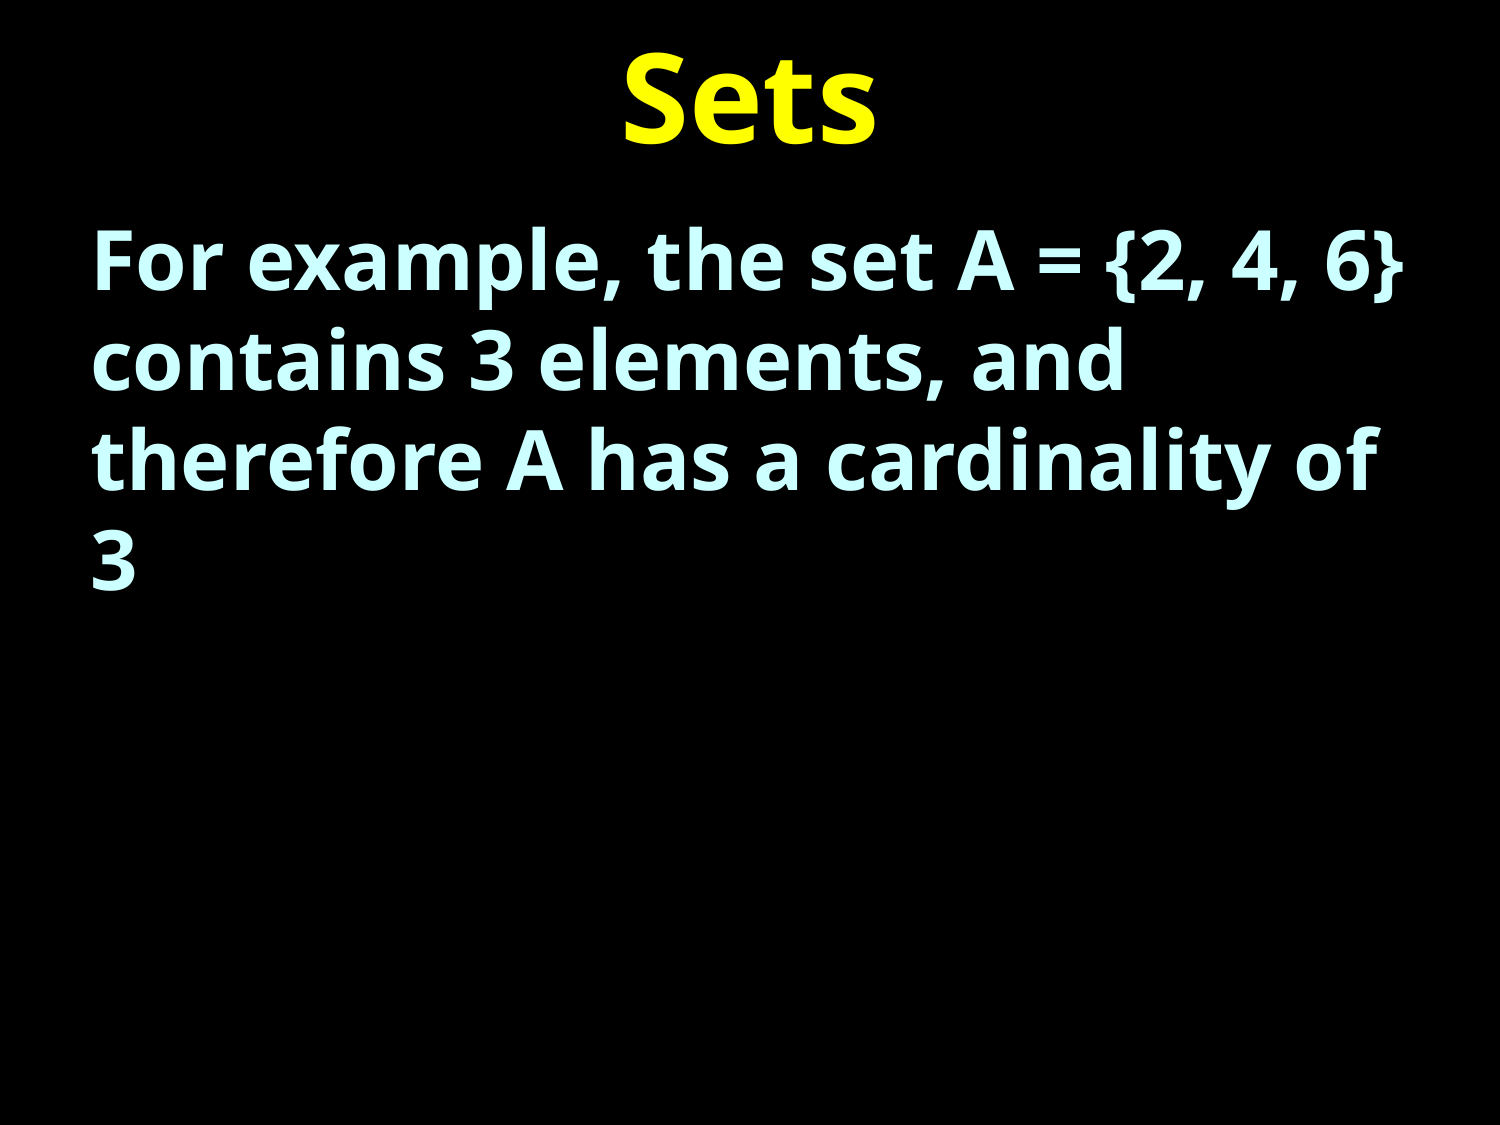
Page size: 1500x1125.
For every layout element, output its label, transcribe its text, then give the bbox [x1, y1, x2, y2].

list For example, the set A = {2, 4, 6} contains 3 elements, and therefore A has a cardinality of 3 [75, 200, 1425, 1125]
title Sets [0, 0, 1500, 188]
